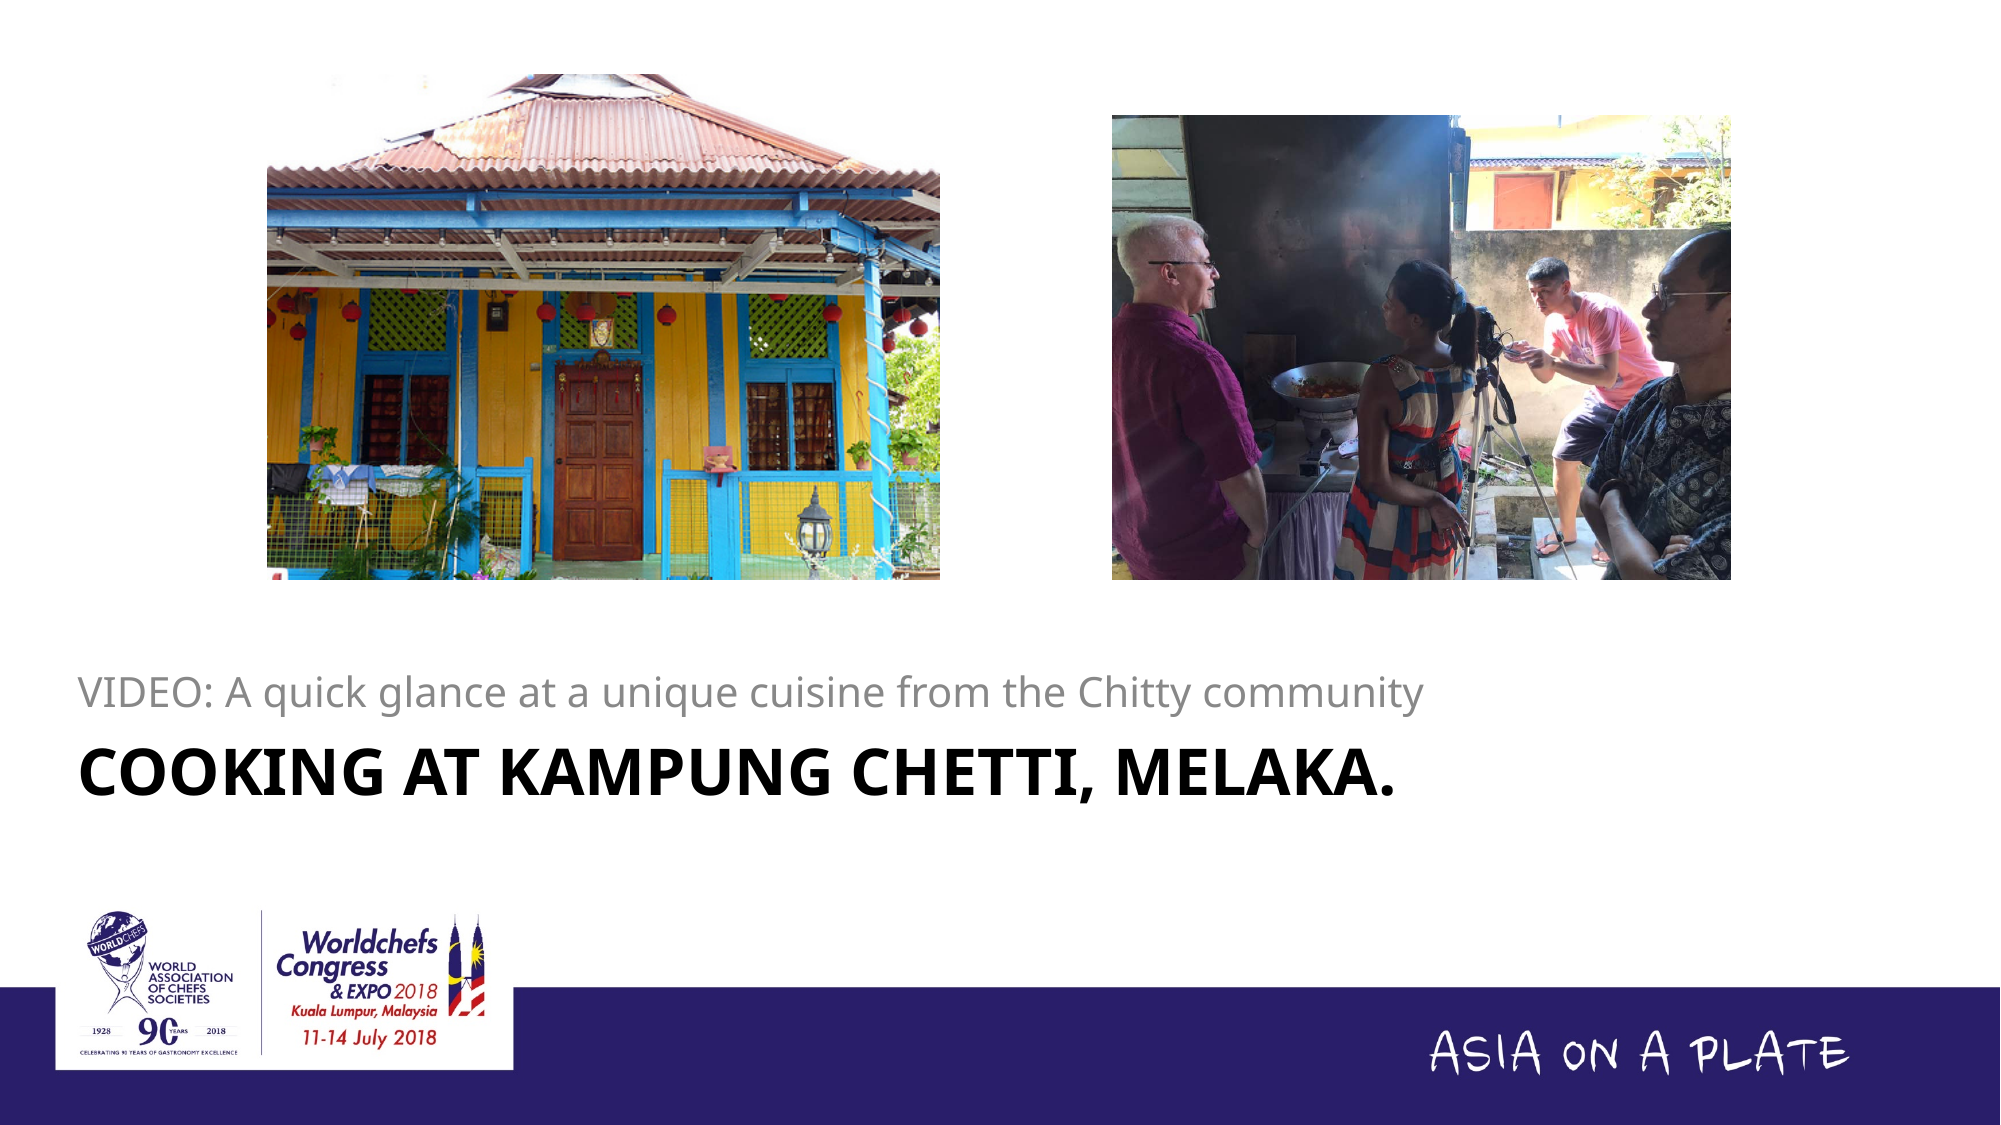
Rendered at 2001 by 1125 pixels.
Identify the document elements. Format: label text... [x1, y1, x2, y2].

title COOKING AT KAMPUNG CHETTI, MELAKA. [69, 724, 1655, 947]
list VIDEO: A quick glance at a unique cuisine from the Chitty community [69, 476, 1655, 724]
picture [0, 0, 2000, 1125]
